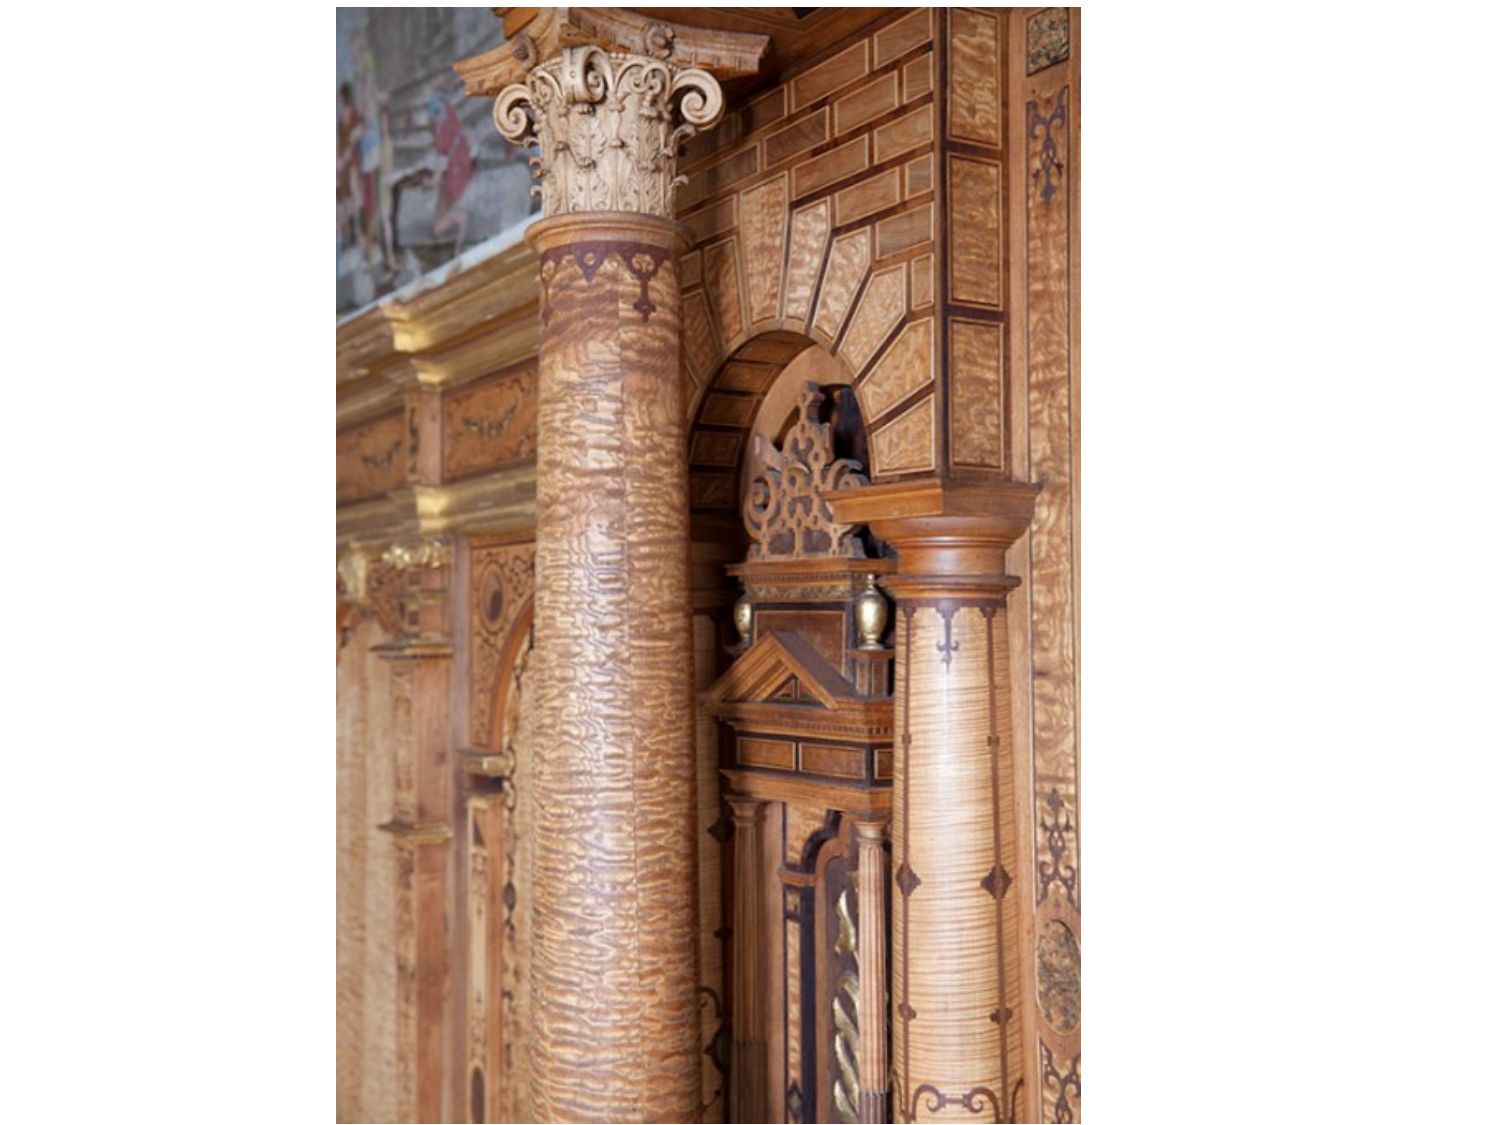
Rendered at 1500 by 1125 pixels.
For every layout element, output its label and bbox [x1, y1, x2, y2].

list [336, 6, 1081, 1124]
